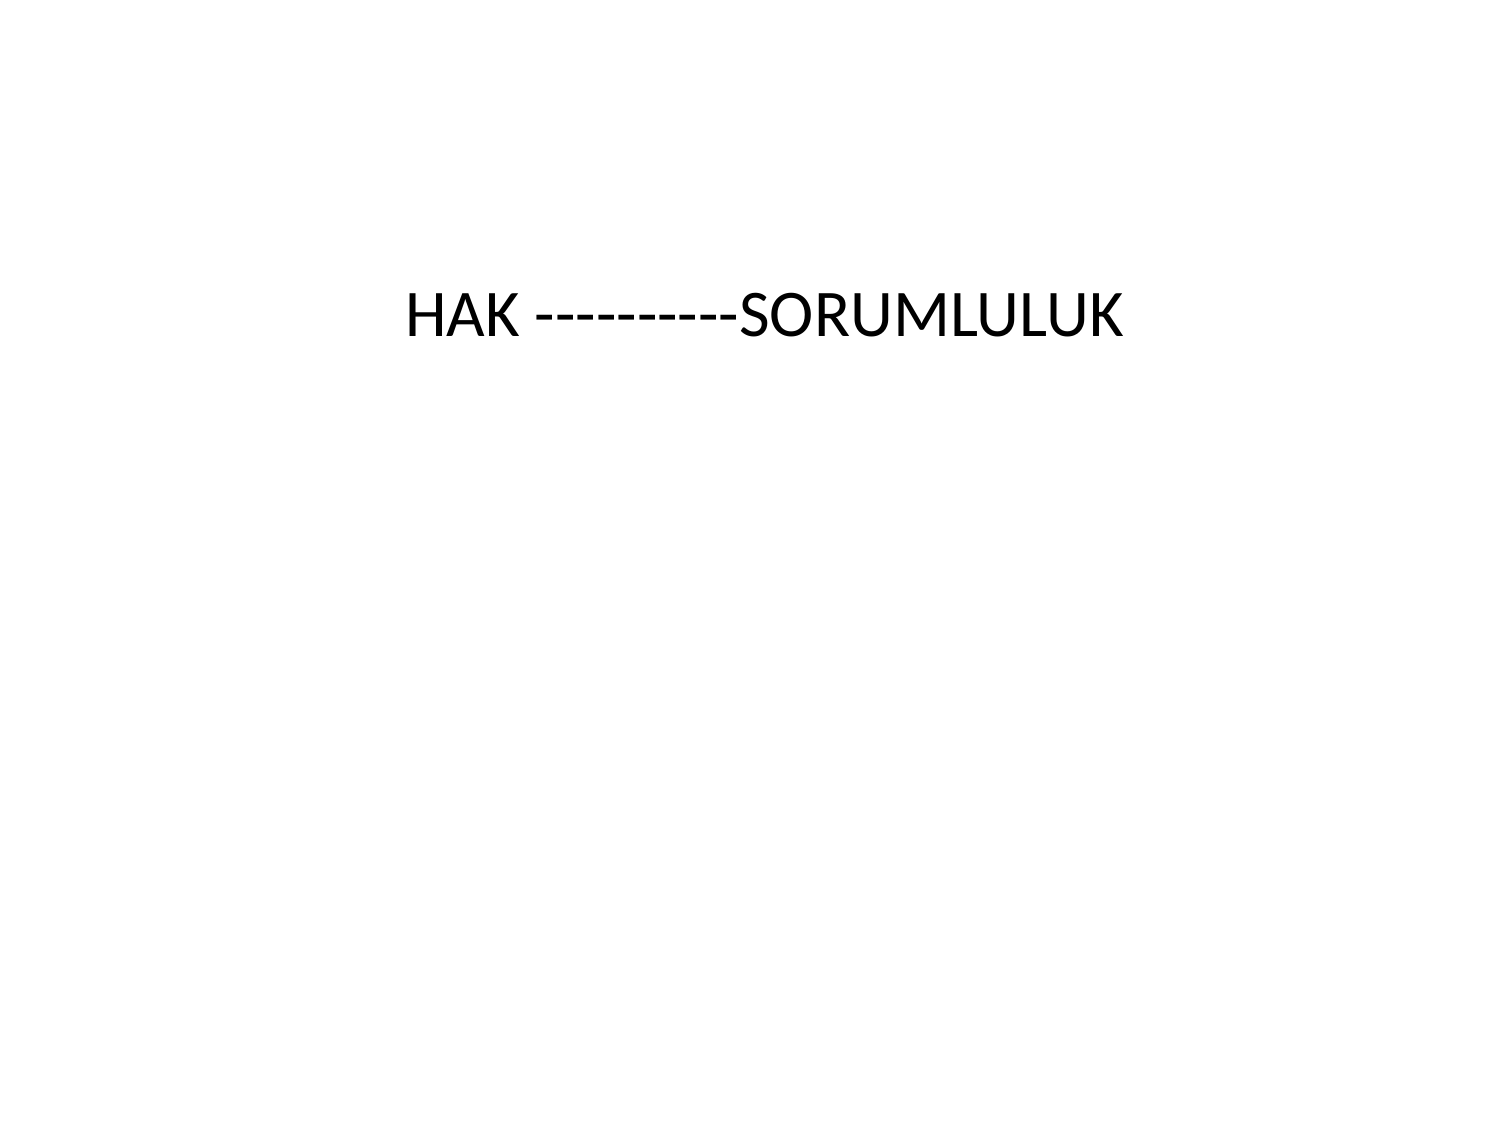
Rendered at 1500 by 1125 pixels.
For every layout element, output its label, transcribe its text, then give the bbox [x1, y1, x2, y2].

list HAK ----------SORUMLULUK [75, 262, 1425, 1005]
